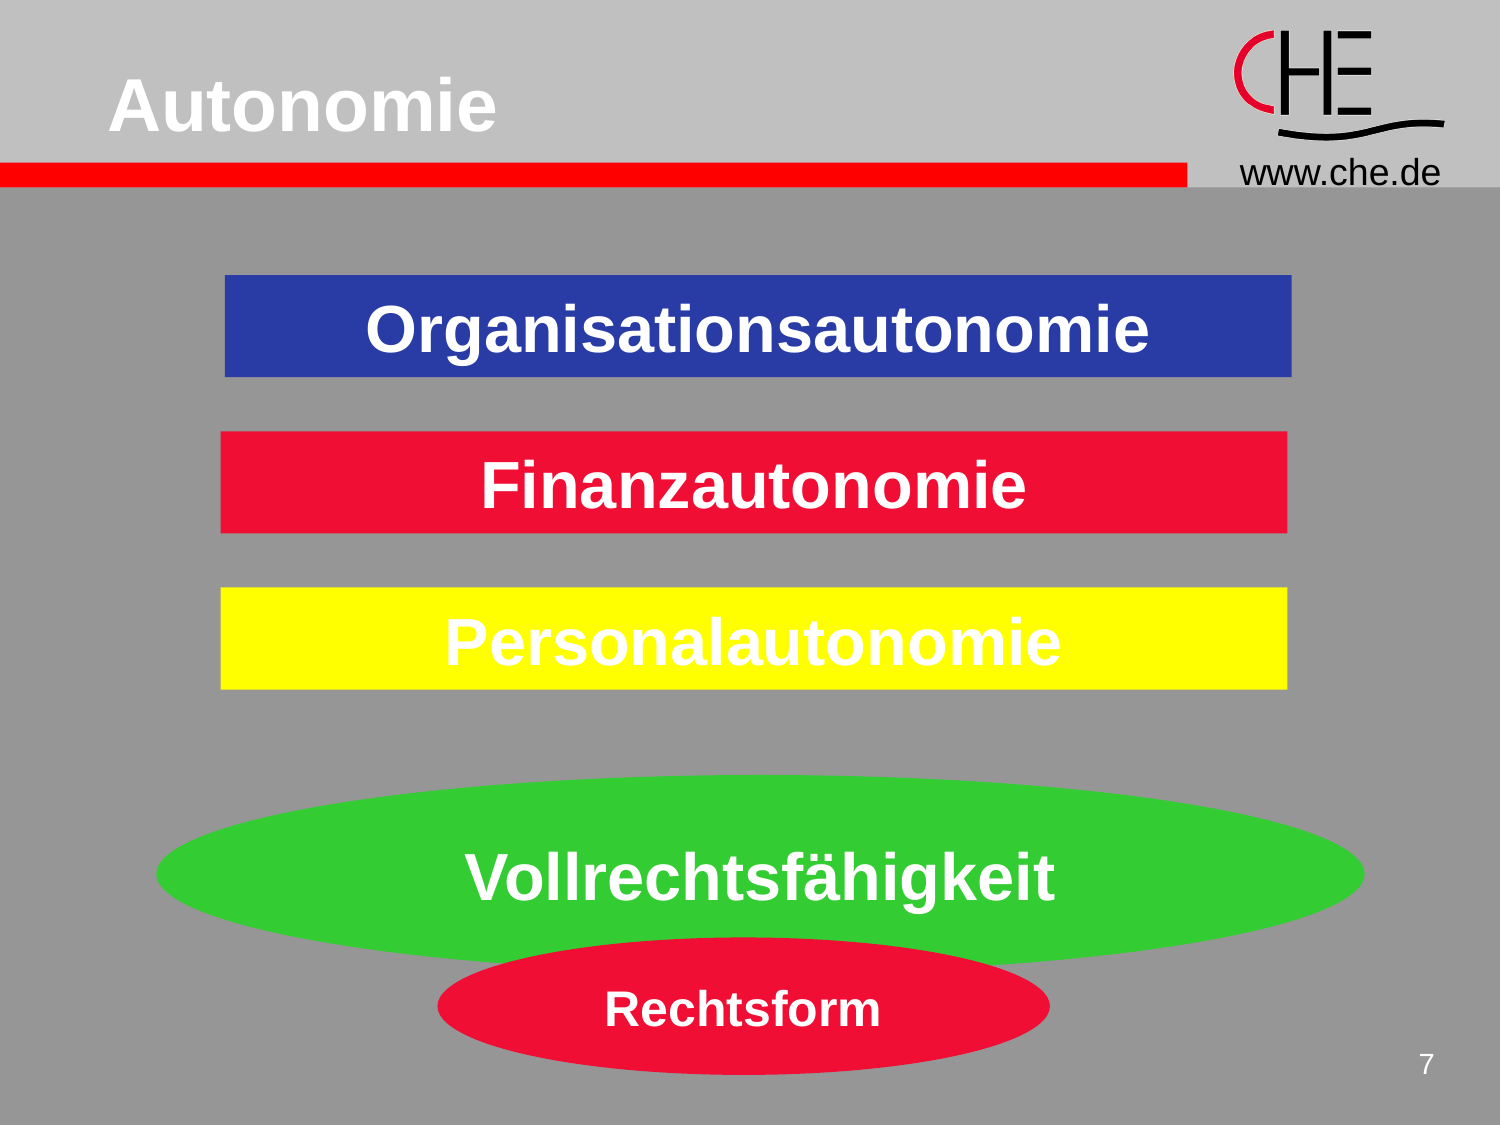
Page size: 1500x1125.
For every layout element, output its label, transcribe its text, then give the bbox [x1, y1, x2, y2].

text_box Finanzautonomie [220, 431, 1288, 534]
picture [1233, 27, 1446, 143]
title Autonomie [92, 45, 1186, 158]
slide_number 7 [1362, 1037, 1450, 1100]
text_box Rechtsform [437, 937, 1050, 1075]
text_box [1262, 24, 1475, 100]
text_box Organisationsautonomie [224, 275, 1292, 378]
text_box Vollrechtsfähigkeit [156, 774, 1365, 966]
text_box Personalautonomie [220, 587, 1288, 690]
